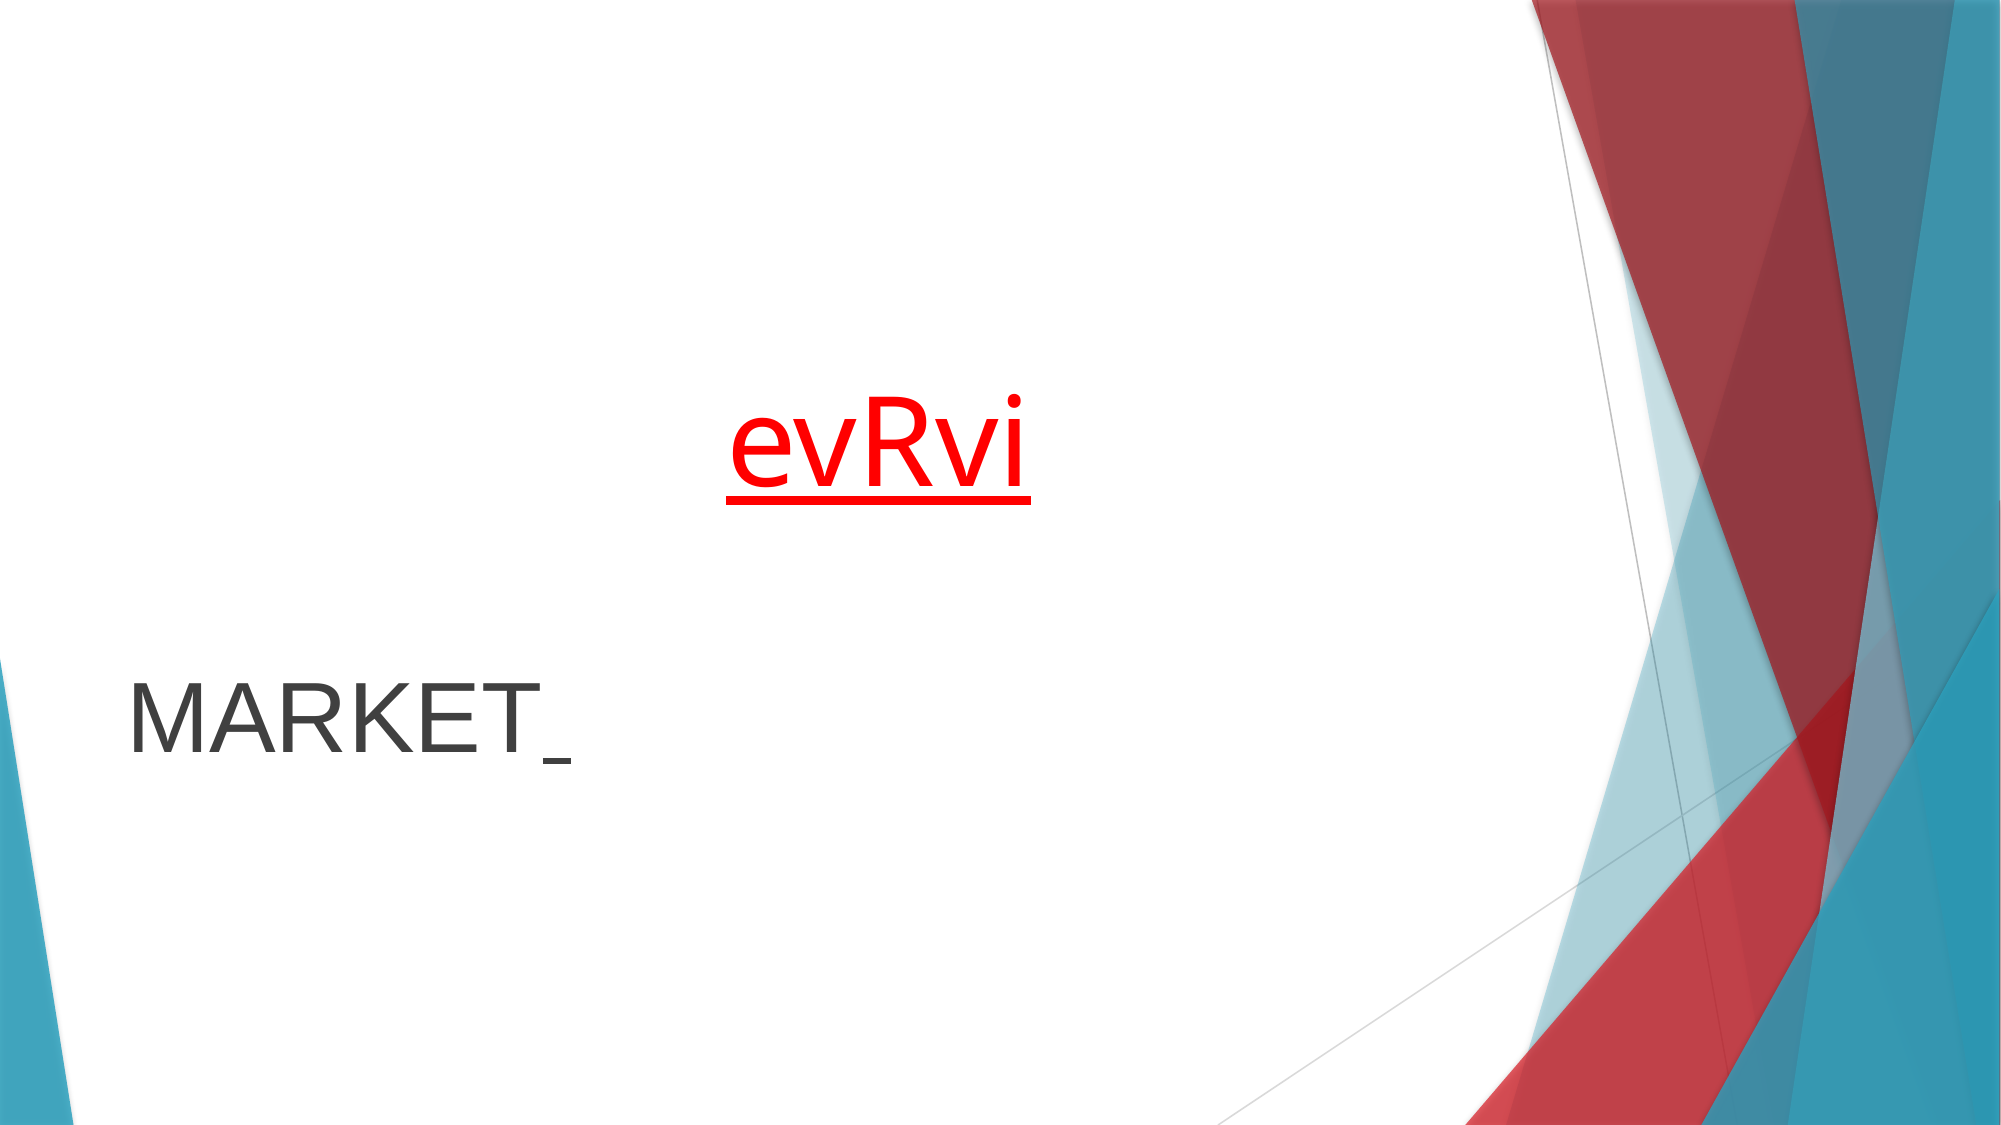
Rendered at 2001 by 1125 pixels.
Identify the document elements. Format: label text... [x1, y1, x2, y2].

list evRvi MARKET [111, 354, 1522, 992]
